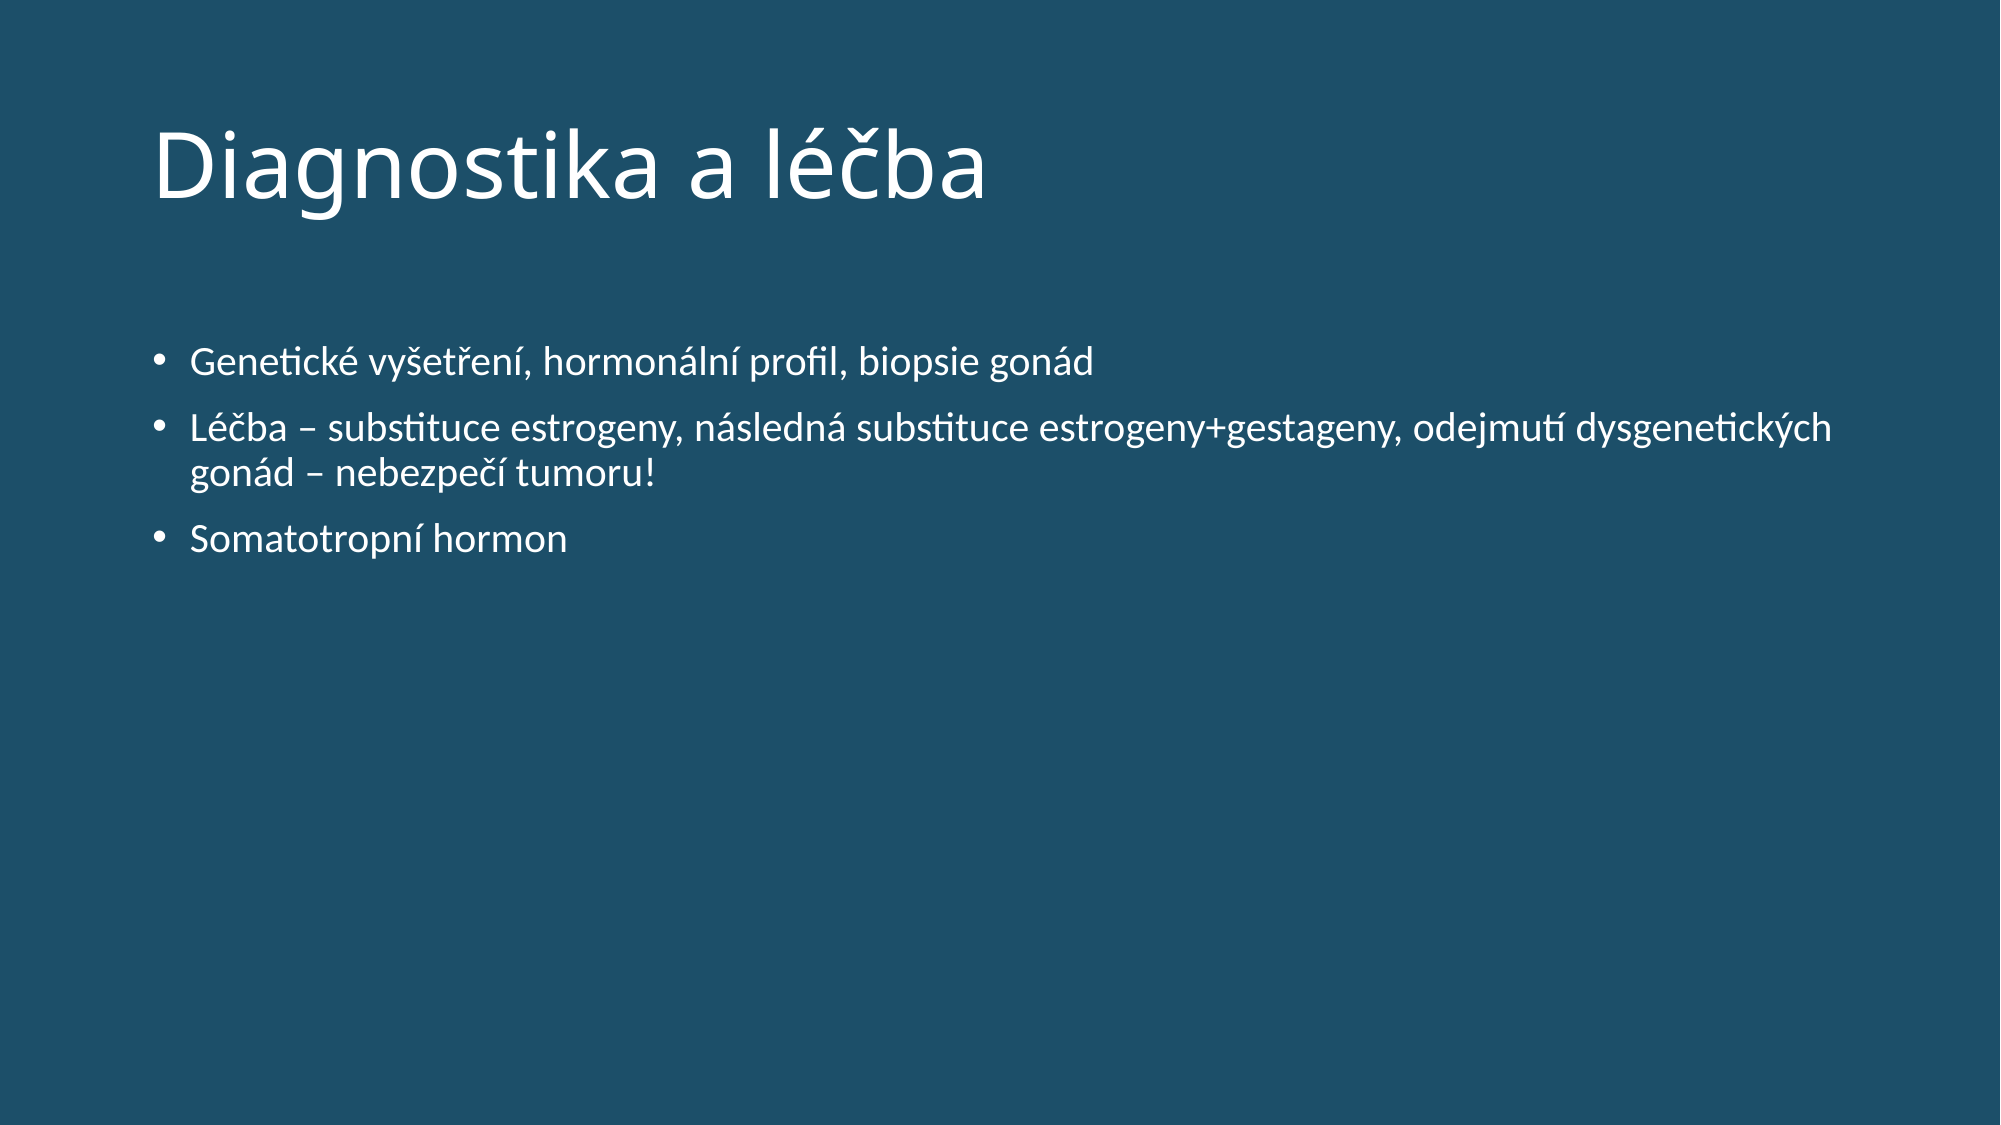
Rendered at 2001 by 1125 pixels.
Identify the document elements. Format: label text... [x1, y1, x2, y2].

list Genetické vyšetření, hormonální profil, biopsie gonád Léčba – substituce estrogeny, následná substituce estrogeny+gestageny, odejmutí dysgenetických gonád – nebezpečí tumoru! Somatotropní hormon [137, 331, 1863, 1014]
title Diagnostika a léčba [136, 59, 1863, 278]
